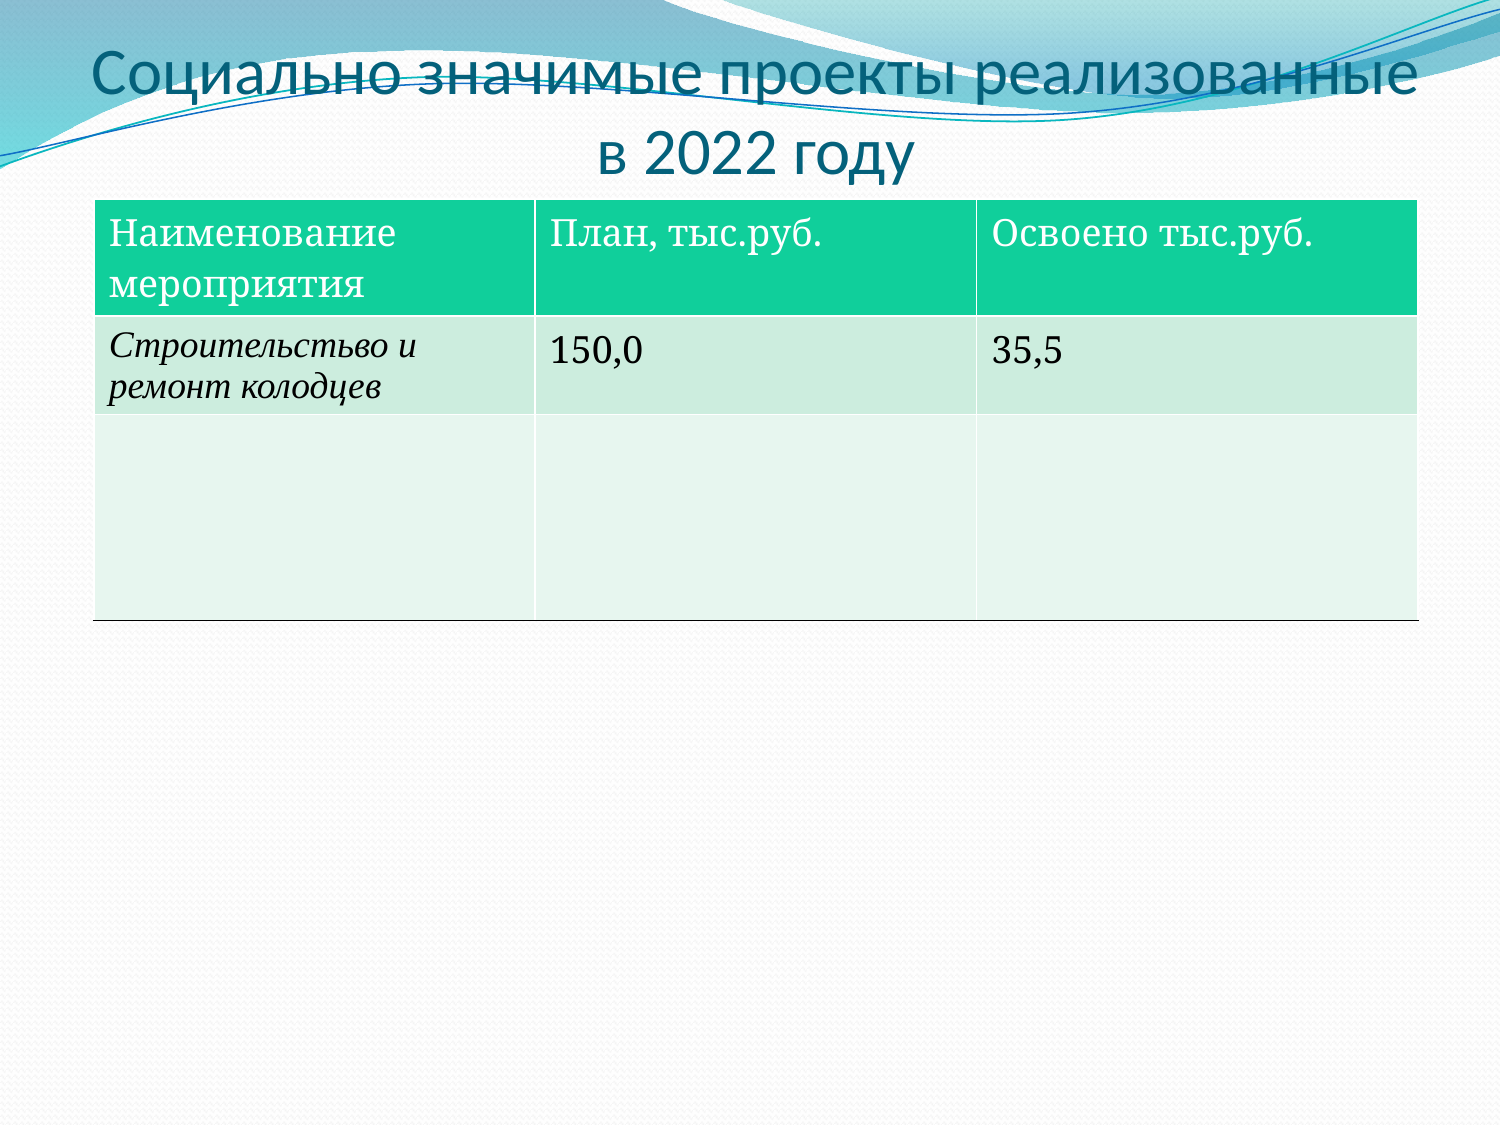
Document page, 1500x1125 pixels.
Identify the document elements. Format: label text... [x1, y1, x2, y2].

table_cell [95, 415, 534, 620]
title Социально значимые проекты реализованные в 2022 году [75, 115, 1438, 188]
table_header План, тыс.руб. [536, 200, 976, 315]
table_cell [977, 415, 1417, 620]
table_cell 35,5 [977, 317, 1417, 414]
table_cell [536, 415, 976, 620]
table_cell 150,0 [536, 317, 976, 414]
table_header Наименование мероприятия [95, 200, 534, 315]
table_header Освоено тыс.руб. [977, 200, 1417, 315]
table_cell Строительстьво и ремонт колодцев [95, 317, 534, 414]
